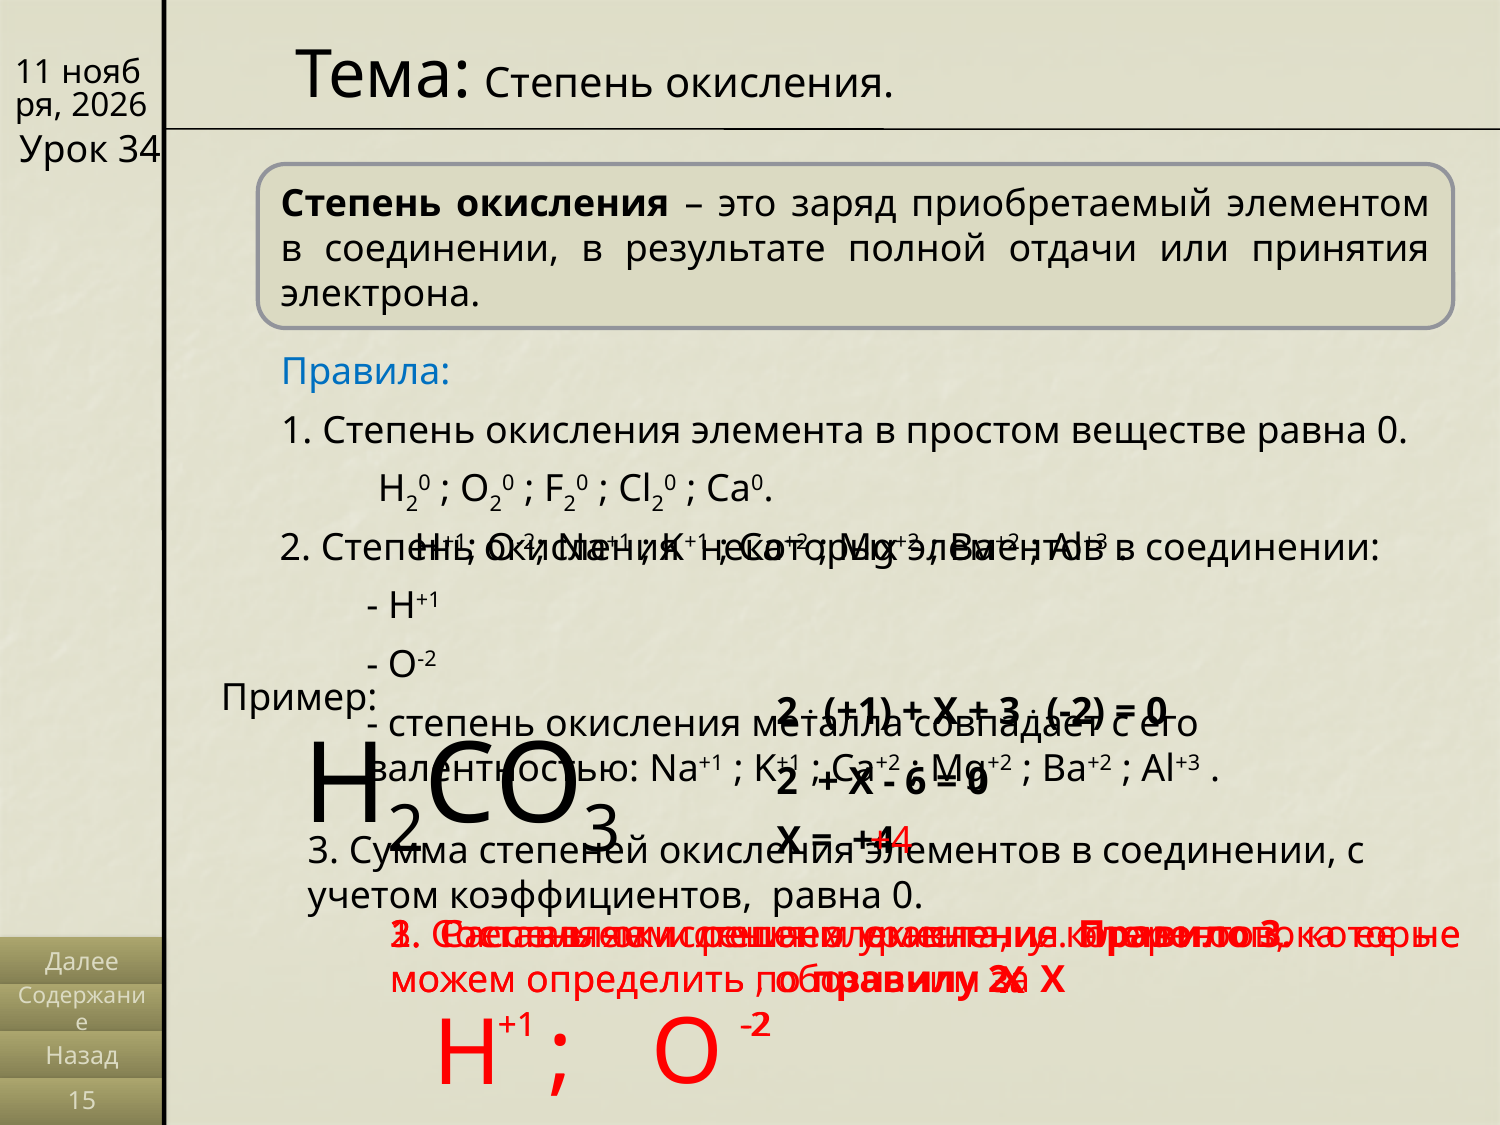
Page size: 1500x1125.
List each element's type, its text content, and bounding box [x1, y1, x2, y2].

text_box Тема: Степень окисления. [281, 23, 1453, 119]
text_box О [636, 1008, 738, 1109]
text_box Урок 34 [165, 136, 176, 177]
text_box H2СO3 [289, 703, 636, 872]
text_box 1. Степень окисления элемента в простом веществе равна 0. [266, 398, 1425, 459]
text_box 2. Степень окисления элемента, у которого пока ее не можем определить , обозначим за X [375, 963, 985, 1008]
text_box 2. Степень окисления некоторых элементов в соединении: [264, 515, 399, 576]
text_box - степень окисления металла совпадает с его валентностью: Na+1 ; K+1 ; Ca+2 ; Mg+2 ; Ba+2 ; Al+3 . [393, 691, 1454, 797]
text_box Пример: [206, 665, 393, 726]
text_box - О-2 [351, 632, 481, 691]
text_box 2 + Х - 6 = 0 [761, 749, 1301, 808]
text_box Содержание [0, 984, 164, 1030]
text_box Назад [0, 1031, 164, 1077]
text_box Степень окисления – это заряд приобретаемый элементом в соединении, в результате полной отдачи или принятия электрона. [255, 161, 1456, 331]
text_box +4 [854, 808, 928, 869]
text_box H+1; О-2; Na+1 ; K+1 ; Ca+2 ; Mg+2 ; Ba+2 ; Al+3 . [399, 515, 1143, 576]
text_box 12/03/14 [165, 42, 176, 103]
text_box Х [985, 949, 1040, 1009]
text_box Урок 34 [4, 117, 164, 177]
text_box 15 [0, 1078, 164, 1125]
text_box 2 . (+1) + Х + 3 . (-2) = 0 [761, 679, 1301, 740]
text_box Х = +4 [761, 808, 854, 869]
text_box H ; [418, 1008, 589, 1110]
text_box 3. Составляем и решаем уравнение. Правило 3. [375, 902, 1477, 963]
text_box -2 [727, 996, 787, 1051]
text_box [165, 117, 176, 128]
text_box - H+1 [351, 574, 481, 632]
text_box 2. Степень окисления элемента, у которого пока ее не можем определить , обозначим за X [1040, 963, 1477, 1008]
text_box Далее [0, 937, 164, 983]
text_box Х = +4 [928, 808, 1301, 869]
text_box 3. Сумма степеней окисления элементов в соединении, с учетом коэффициентов, равна 0. [292, 818, 1477, 923]
text_box H20 ; O20 ; F20 ; Cl20 ; Ca0. [363, 456, 950, 515]
text_box 2. Степень окисления некоторых элементов в соединении: [1143, 515, 1396, 576]
text_box Правила: [266, 339, 466, 398]
text_box +1 [483, 996, 551, 1051]
text_box 12/03/14 [0, 42, 164, 103]
